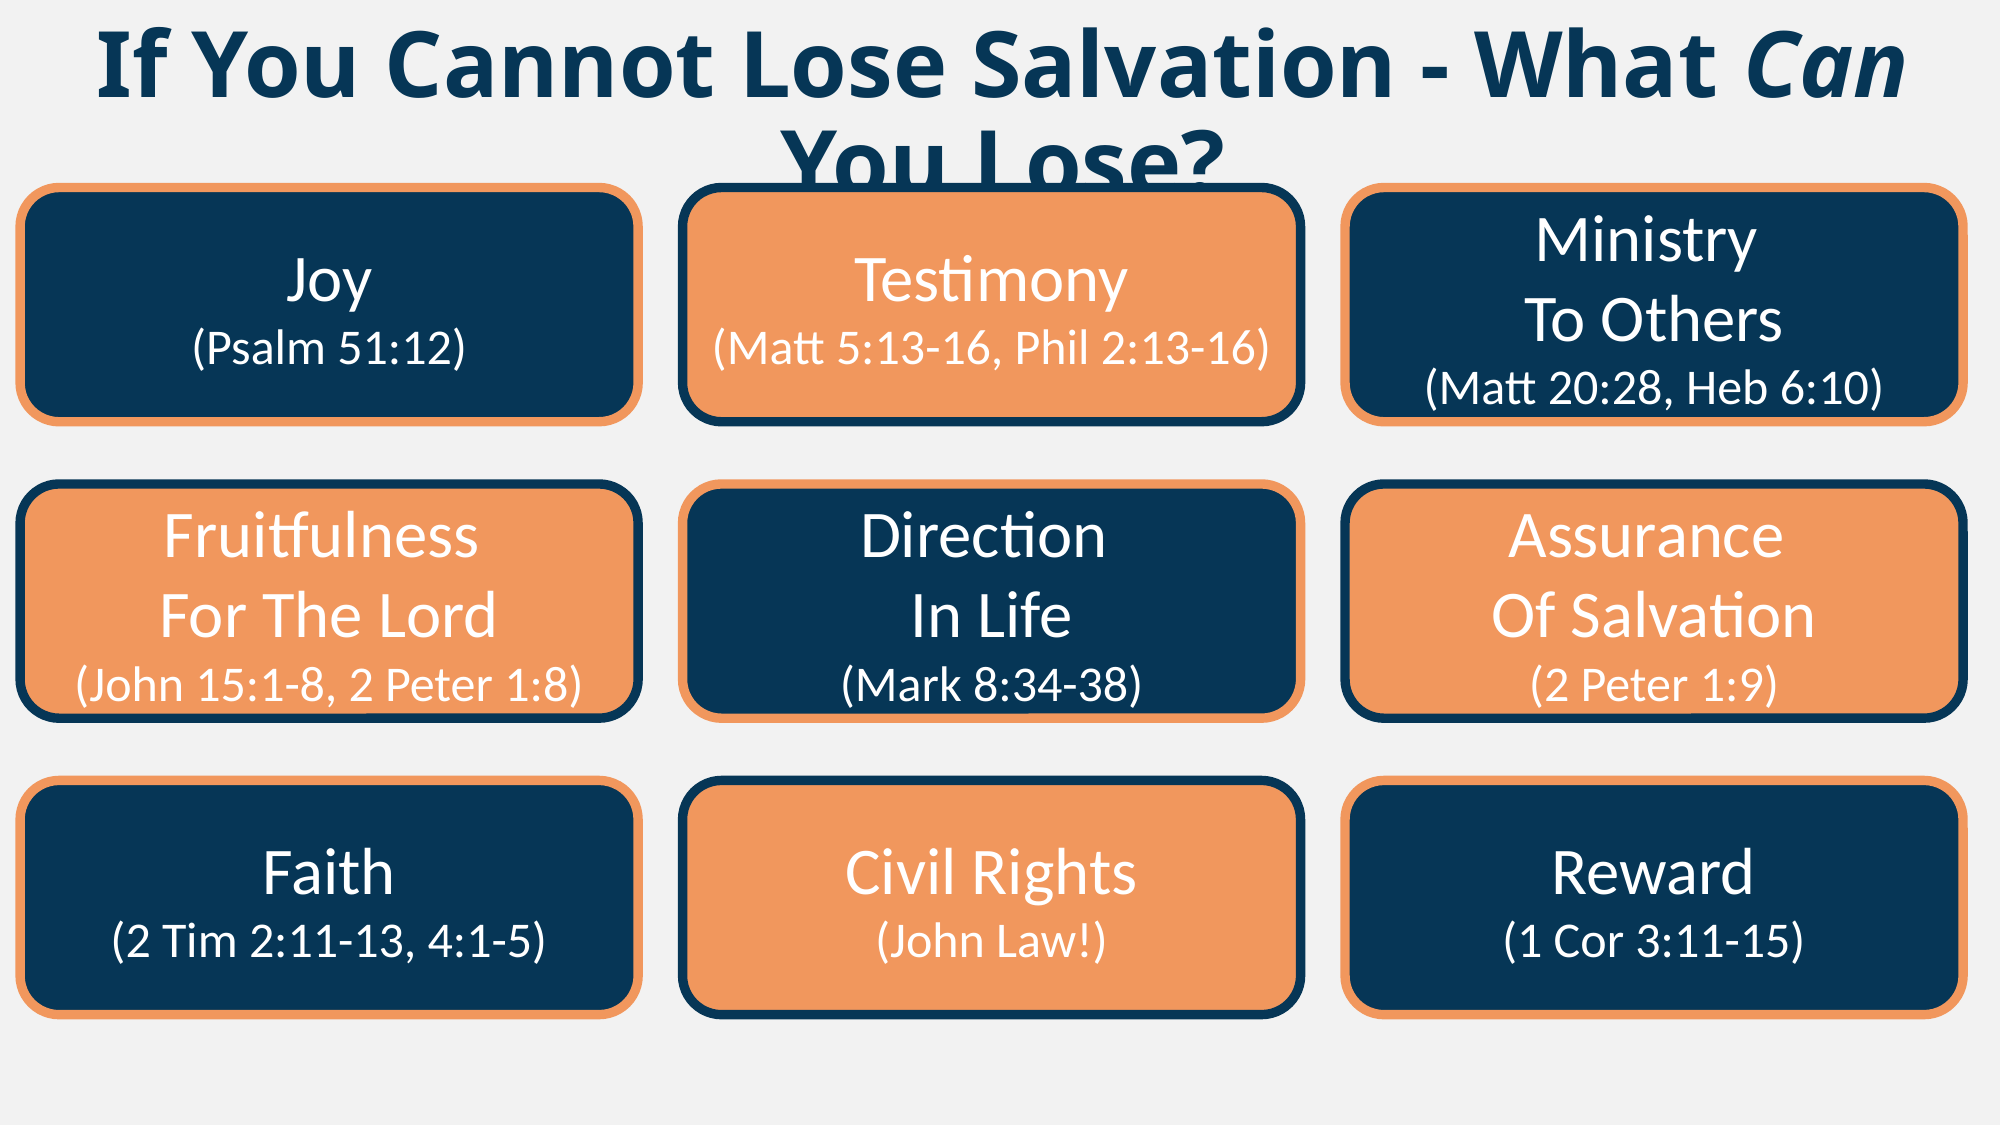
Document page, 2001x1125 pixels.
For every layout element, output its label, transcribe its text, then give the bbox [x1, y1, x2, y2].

text_box Assurance Of Salvation (2 Peter 1:9) [1344, 482, 1965, 720]
text_box Faith (2 Tim 2:11-13, 4:1-5) [19, 779, 640, 1016]
text_box Fruitfulness For The Lord (John 15:1-8, 2 Peter 1:8) [19, 482, 640, 720]
text_box Civil Rights (John Law!) [681, 779, 1302, 1016]
text_box Joy (Psalm 51:12) [19, 186, 640, 423]
title If You Cannot Lose Salvation - What Can You Lose? [43, 47, 1963, 188]
text_box Reward (1 Cor 3:11-15) [1344, 779, 1965, 1016]
text_box Testimony (Matt 5:13-16, Phil 2:13-16) [681, 186, 1302, 423]
text_box Direction In Life (Mark 8:34-38) [681, 482, 1302, 720]
text_box Ministry To Others (Matt 20:28, Heb 6:10) [1344, 186, 1965, 423]
